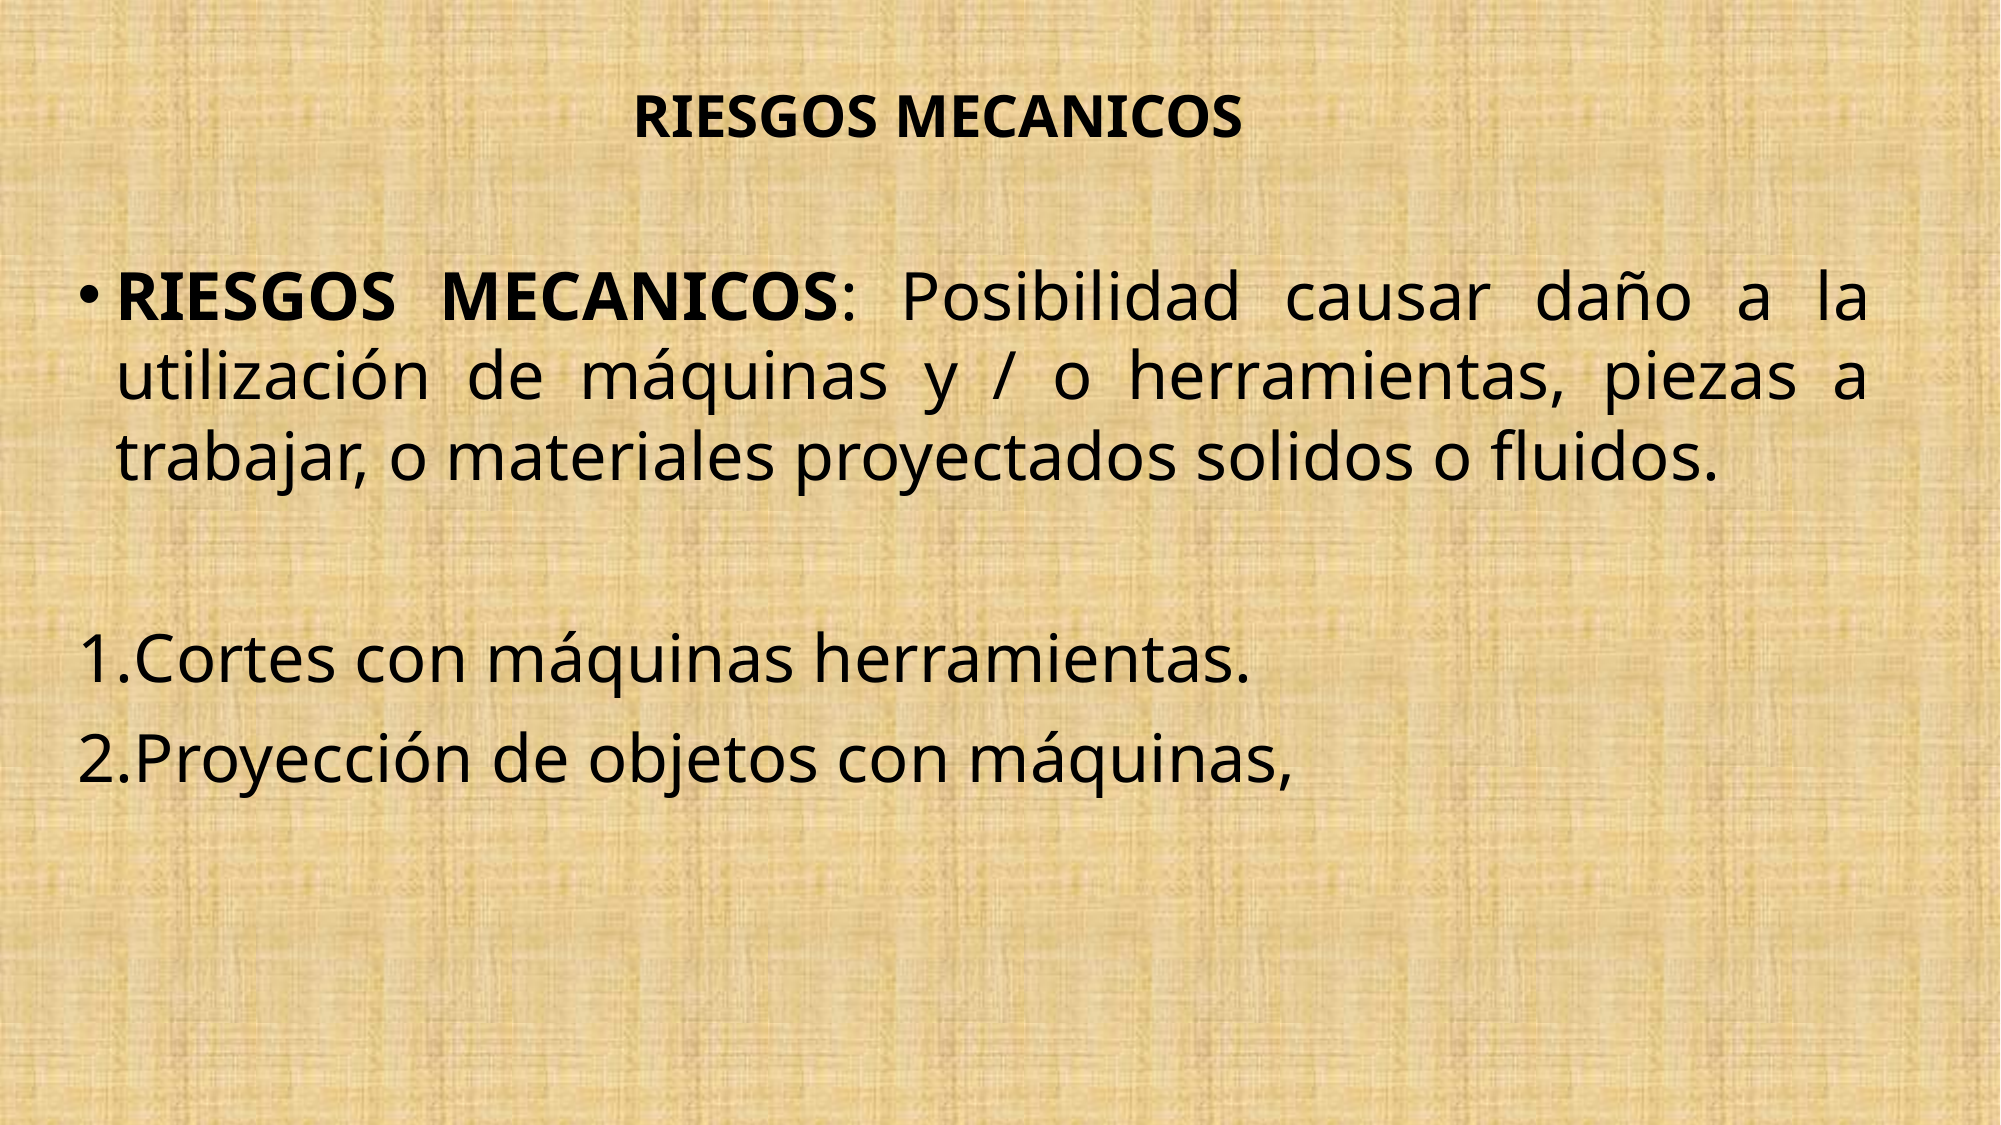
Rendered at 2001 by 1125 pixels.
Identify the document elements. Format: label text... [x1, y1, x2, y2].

picture [0, 0, 2001, 1125]
title RIESGOS MECANICOS [62, 25, 1814, 149]
list RIESGOS MECANICOS: Posibilidad causar daño a la utilización de máquinas y / o herramientas, piezas a trabajar, o materiales proyectados solidos o fluidos. Cortes con máquinas herramientas. Proyección de objetos con máquinas, [62, 149, 1888, 1082]
